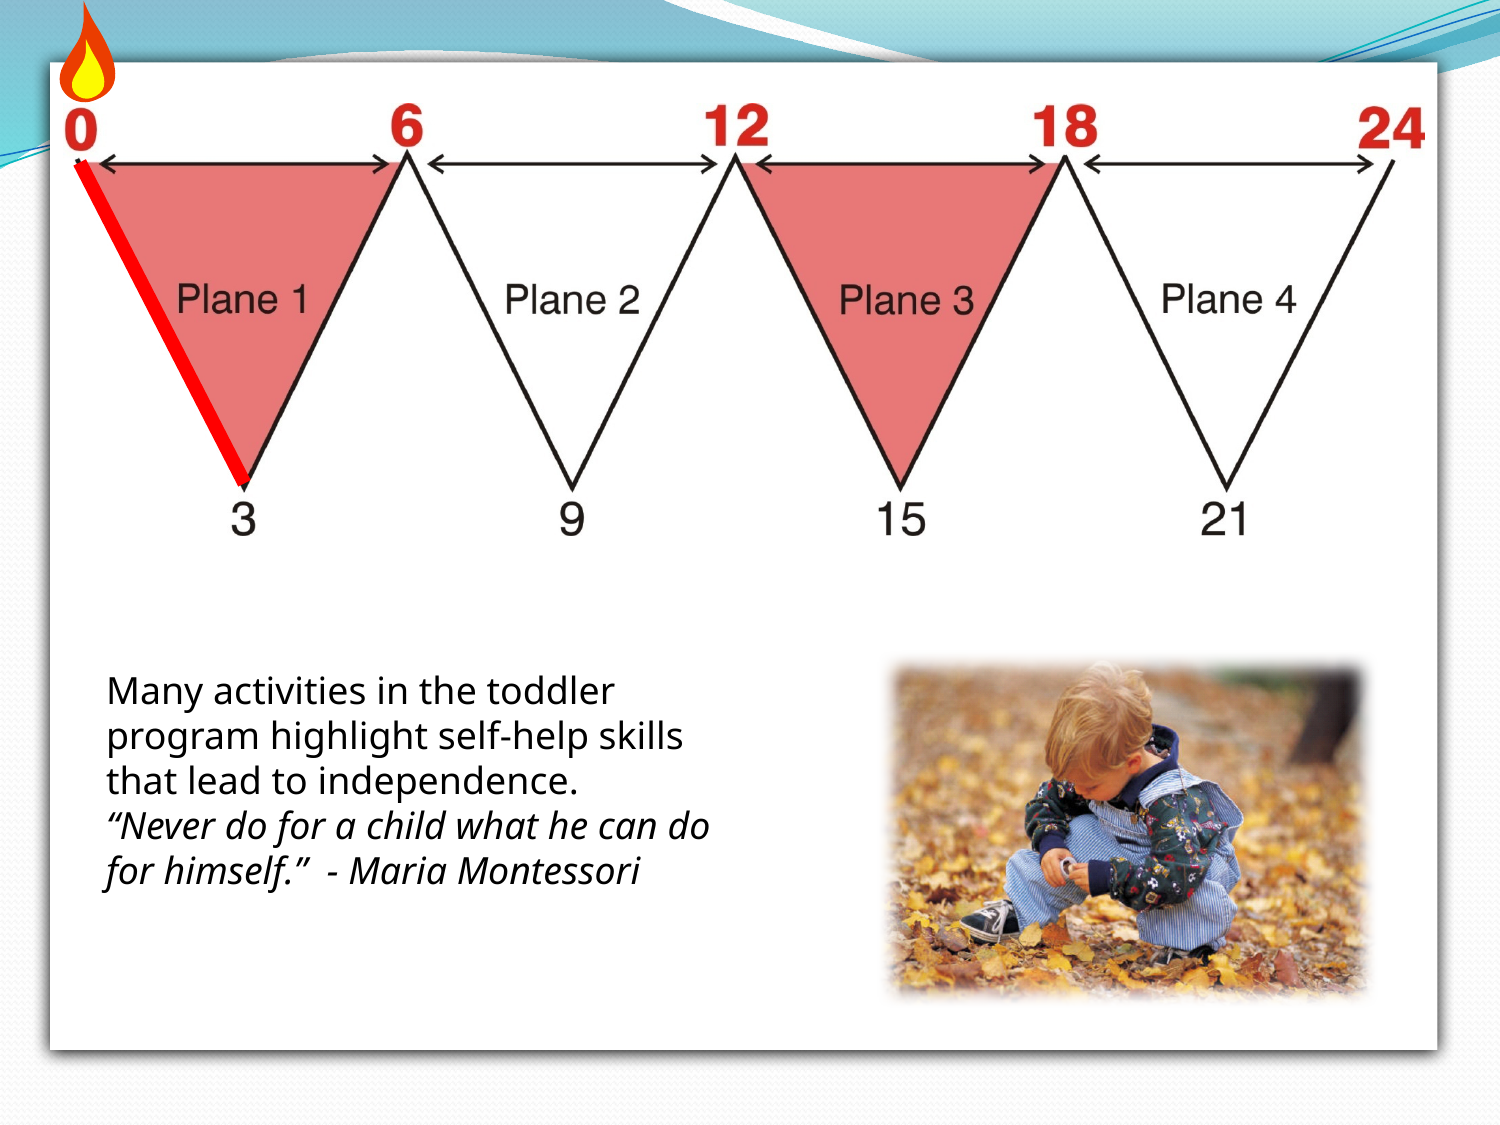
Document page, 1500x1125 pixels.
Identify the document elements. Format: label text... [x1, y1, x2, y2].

text_box Many activities in the toddler program highlight self-help skills that lead to independence. “Never do for a child what he can do for himself.” - Maria Montessori [91, 659, 767, 900]
text_box [50, 62, 1438, 1050]
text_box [870, 651, 1386, 1022]
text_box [51, 62, 1430, 549]
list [876, 650, 1379, 1010]
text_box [58, 0, 117, 104]
picture [63, 103, 1425, 536]
